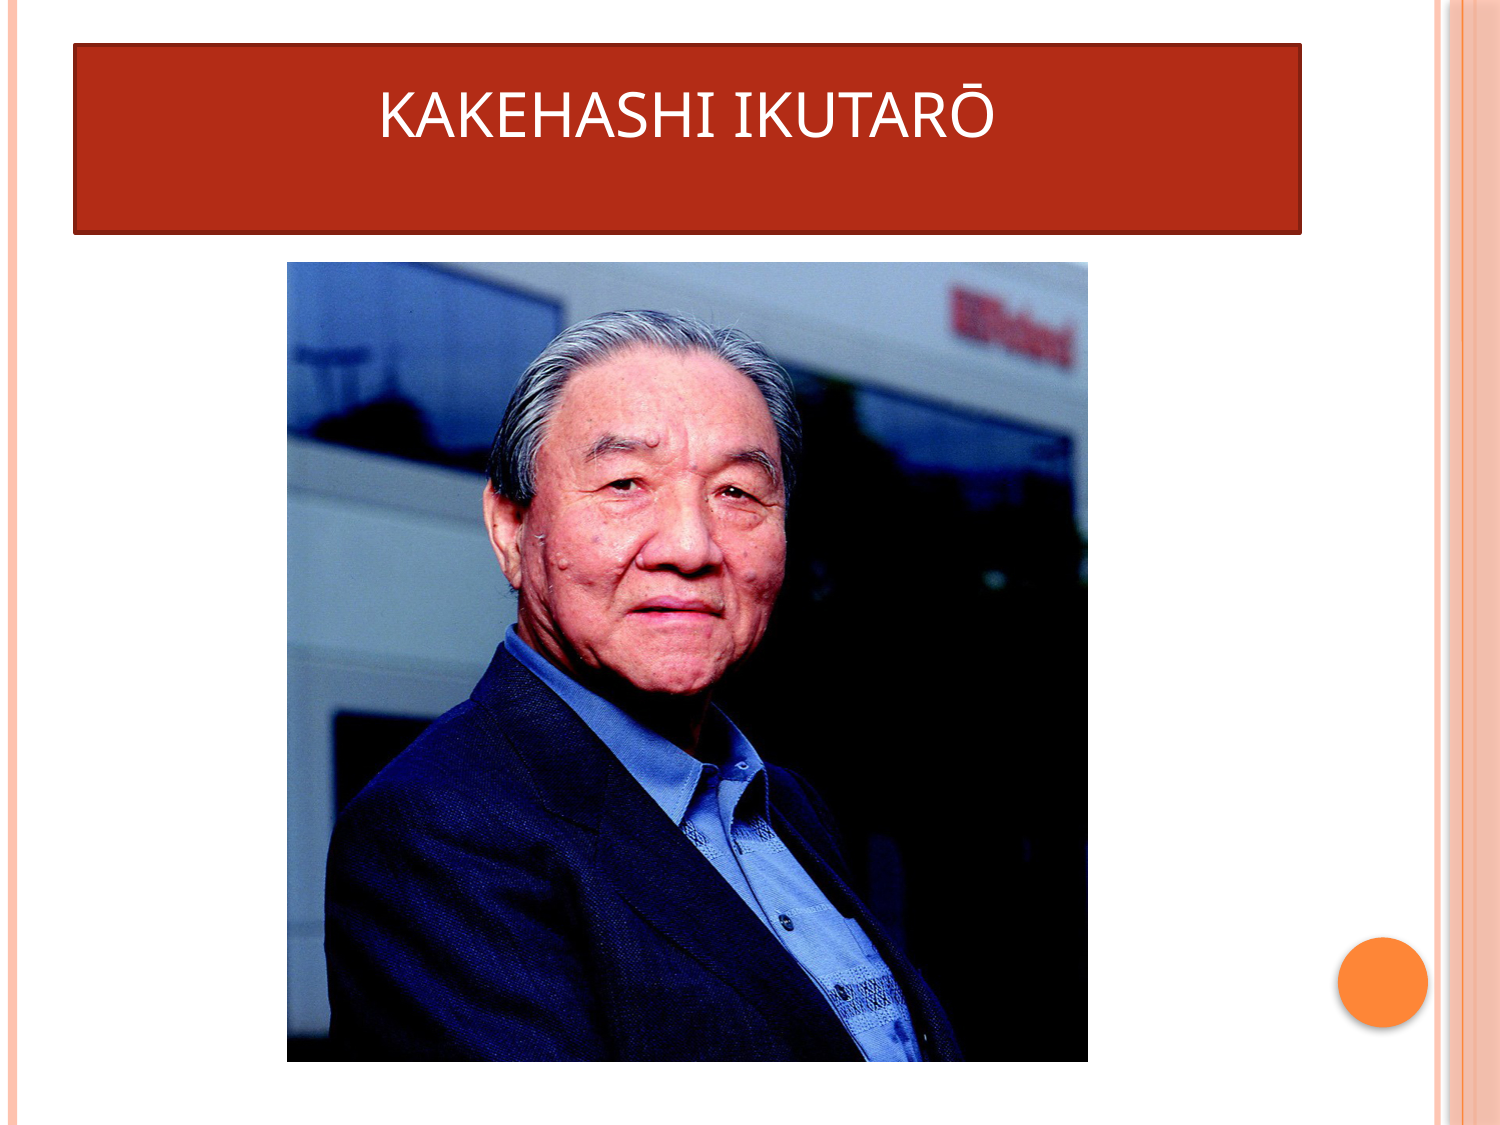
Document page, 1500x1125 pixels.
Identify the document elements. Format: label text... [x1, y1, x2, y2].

title Kakehashi Ikutarō [73, 43, 1302, 235]
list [74, 261, 1301, 1063]
